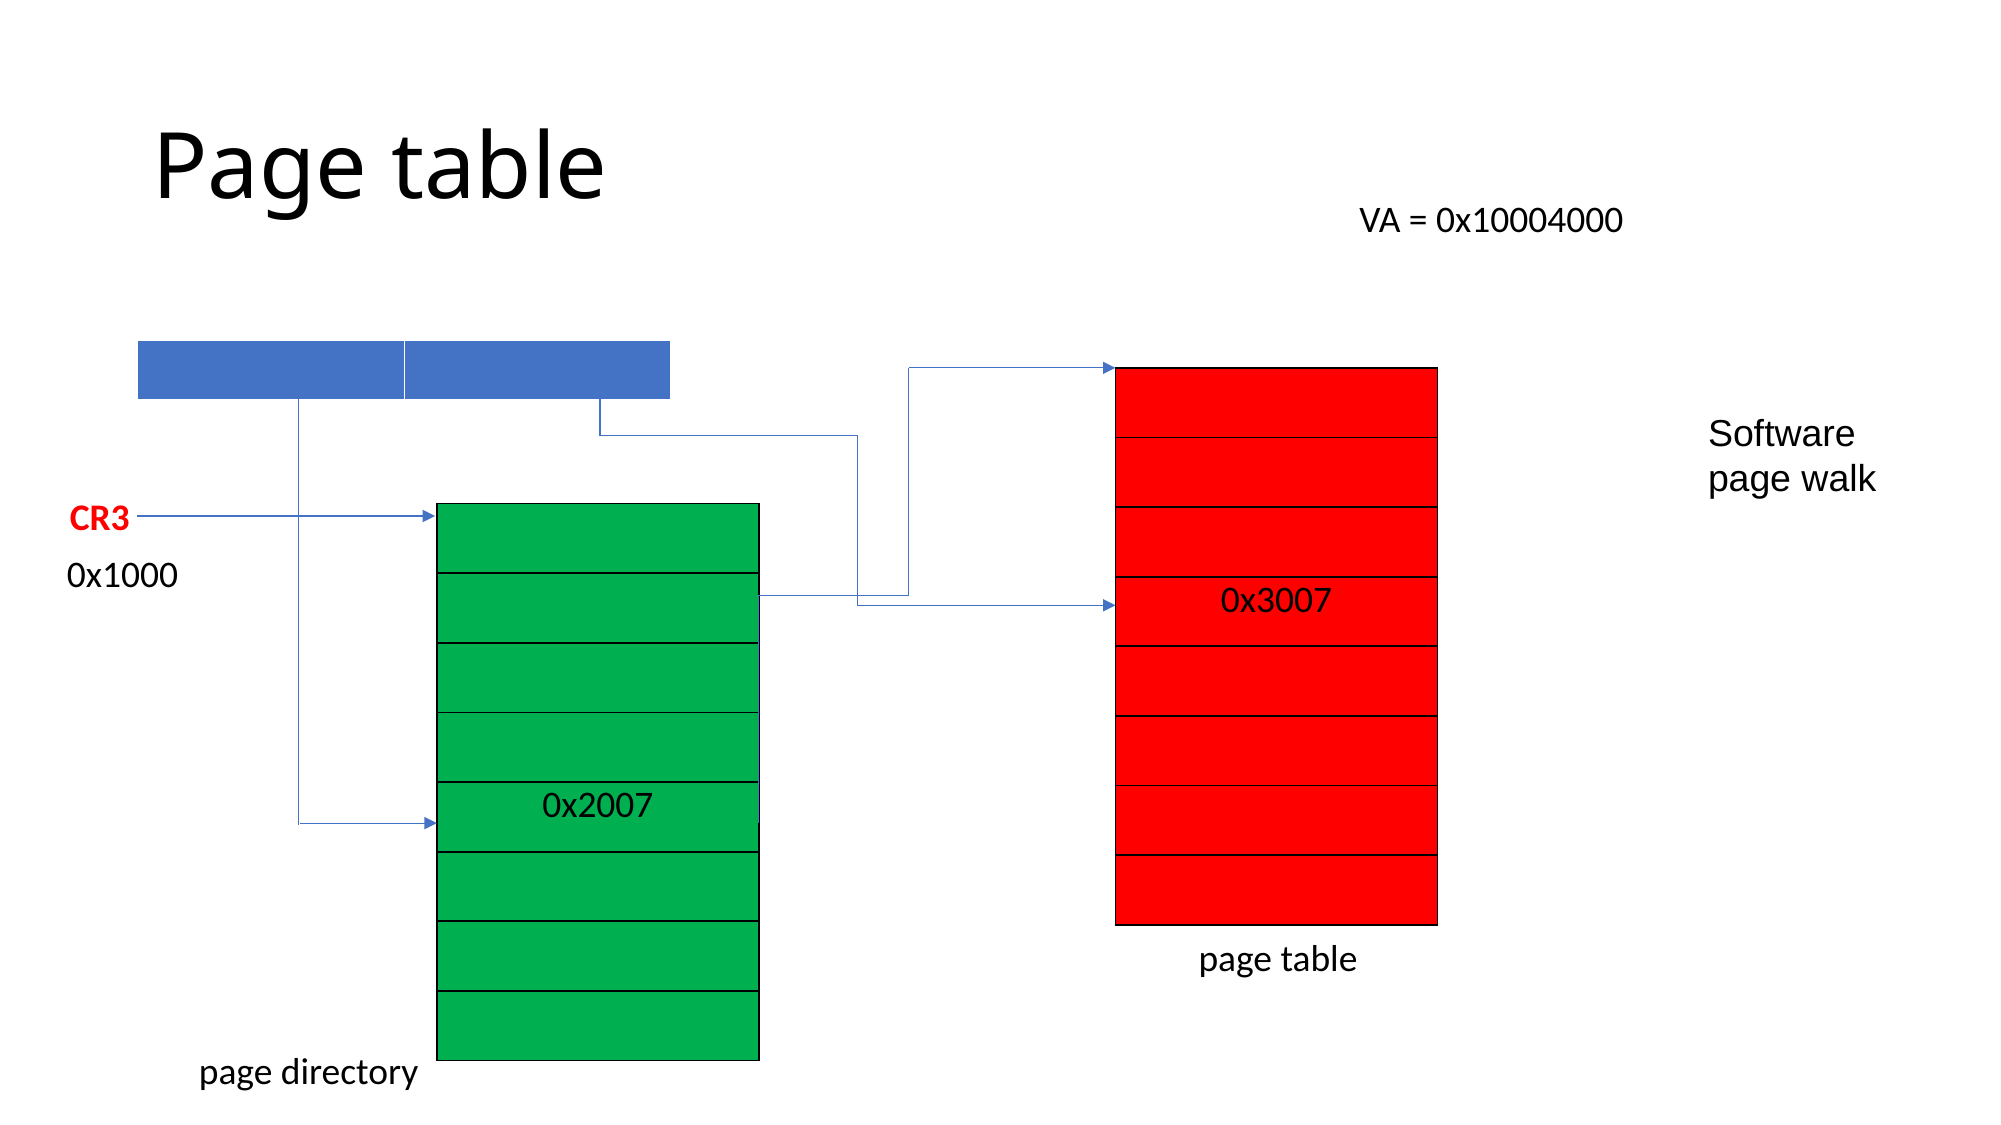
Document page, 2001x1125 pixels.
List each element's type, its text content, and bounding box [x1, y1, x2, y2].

table_header [438, 504, 599, 572]
table_cell [1116, 856, 1437, 924]
table_cell 0x2007 [438, 783, 758, 851]
table_cell [1116, 786, 1437, 854]
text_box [599, 435, 1116, 606]
table_cell [438, 574, 606, 642]
table_cell [1116, 647, 1437, 715]
table_header [138, 341, 404, 399]
text_box VA = 0x10004000 [1344, 187, 1813, 248]
table_cell [438, 992, 758, 1060]
table_cell [1116, 438, 1437, 506]
table_cell [438, 922, 758, 990]
title Page table [137, 59, 1863, 278]
table_cell [1116, 717, 1437, 785]
table_cell [438, 644, 758, 712]
table_header [1116, 369, 1437, 437]
table_cell 0x3007 [1116, 578, 1437, 645]
text_box Software page walk [1693, 401, 1925, 507]
table_cell [438, 713, 758, 781]
text_box page directory [183, 1039, 533, 1099]
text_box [606, 606, 1062, 671]
table_cell [1116, 508, 1437, 576]
text_box 0x1000 [52, 542, 227, 603]
table_header [405, 341, 670, 399]
table_cell [438, 853, 758, 920]
text_box CR3 [55, 485, 231, 546]
text_box page table [1183, 926, 1533, 987]
